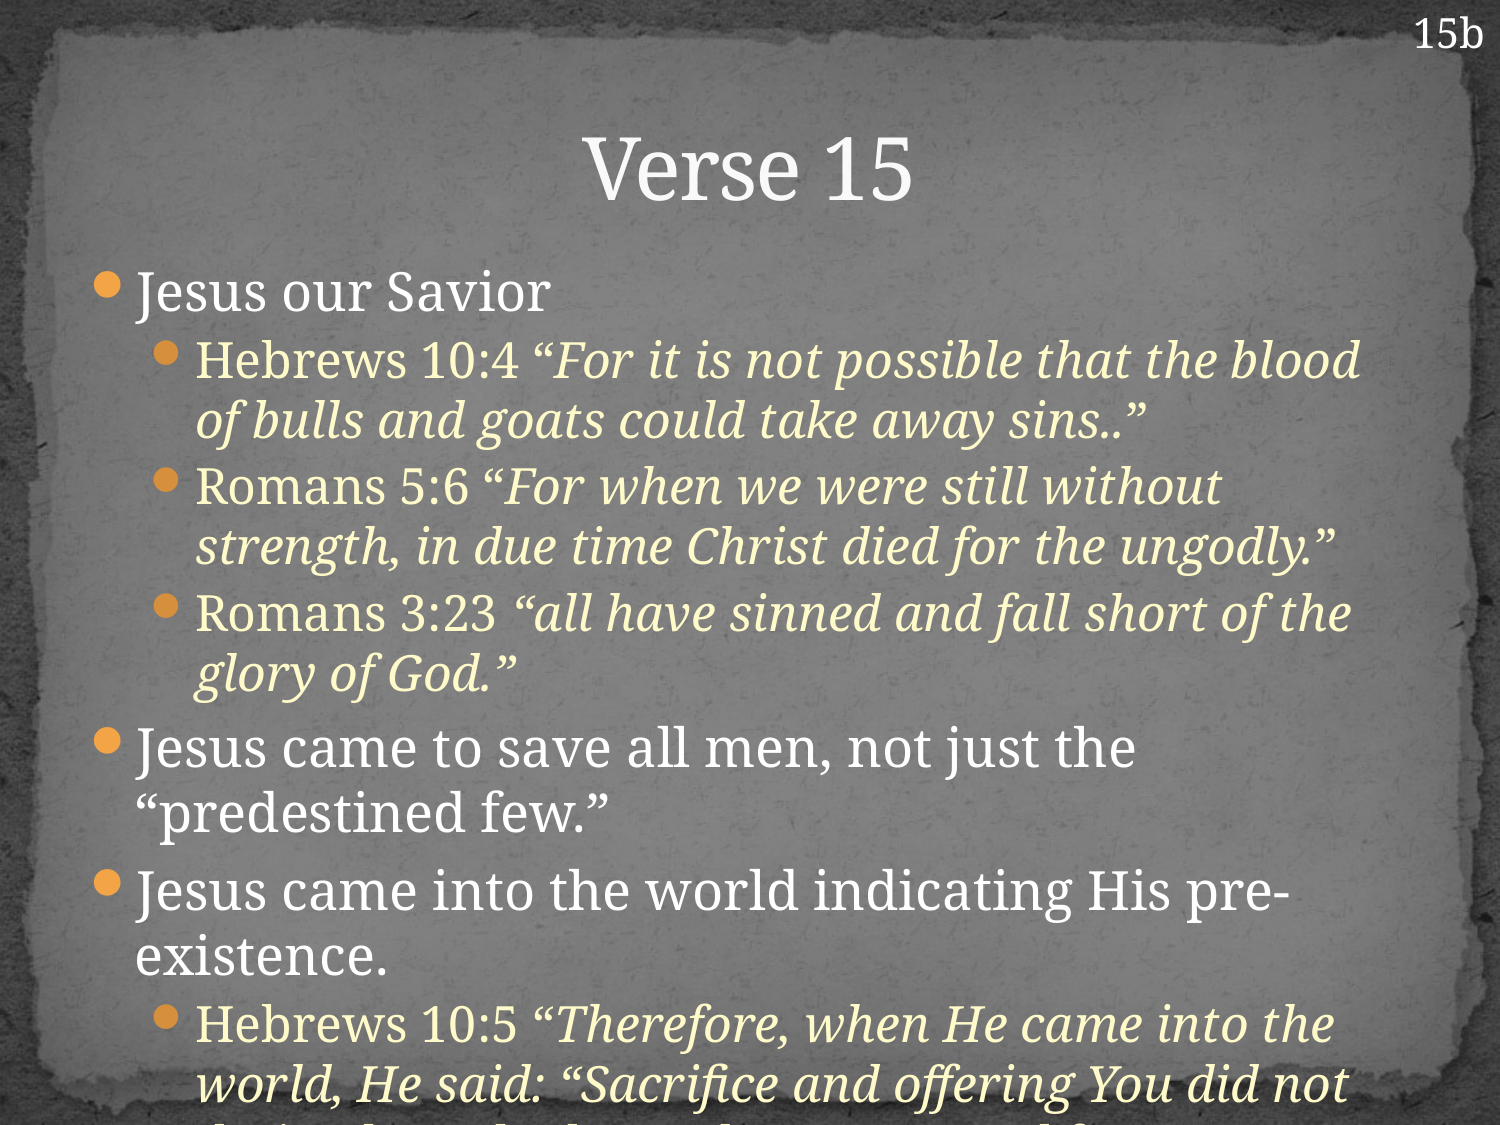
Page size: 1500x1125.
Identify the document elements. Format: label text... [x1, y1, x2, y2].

footer 15b [912, 0, 1500, 63]
list Jesus our Savior Hebrews 10:4 “For it is not possible that the blood of bulls and goats could take away sins..” Romans 5:6 “For when we were still without strength, in due time Christ died for the ungodly.” Romans 3:23 “all have sinned and fall short of the glory of God.” Jesus came to save all men, not just the “predestined few.” Jesus came into the world indicating His pre-existence. Hebrews 10:5 “Therefore, when He came into the world, He said: “Sacrifice and offering You did not desire, but a body You have prepared for Me.”” [74, 249, 1426, 1001]
title Verse 15 [74, 24, 1425, 225]
